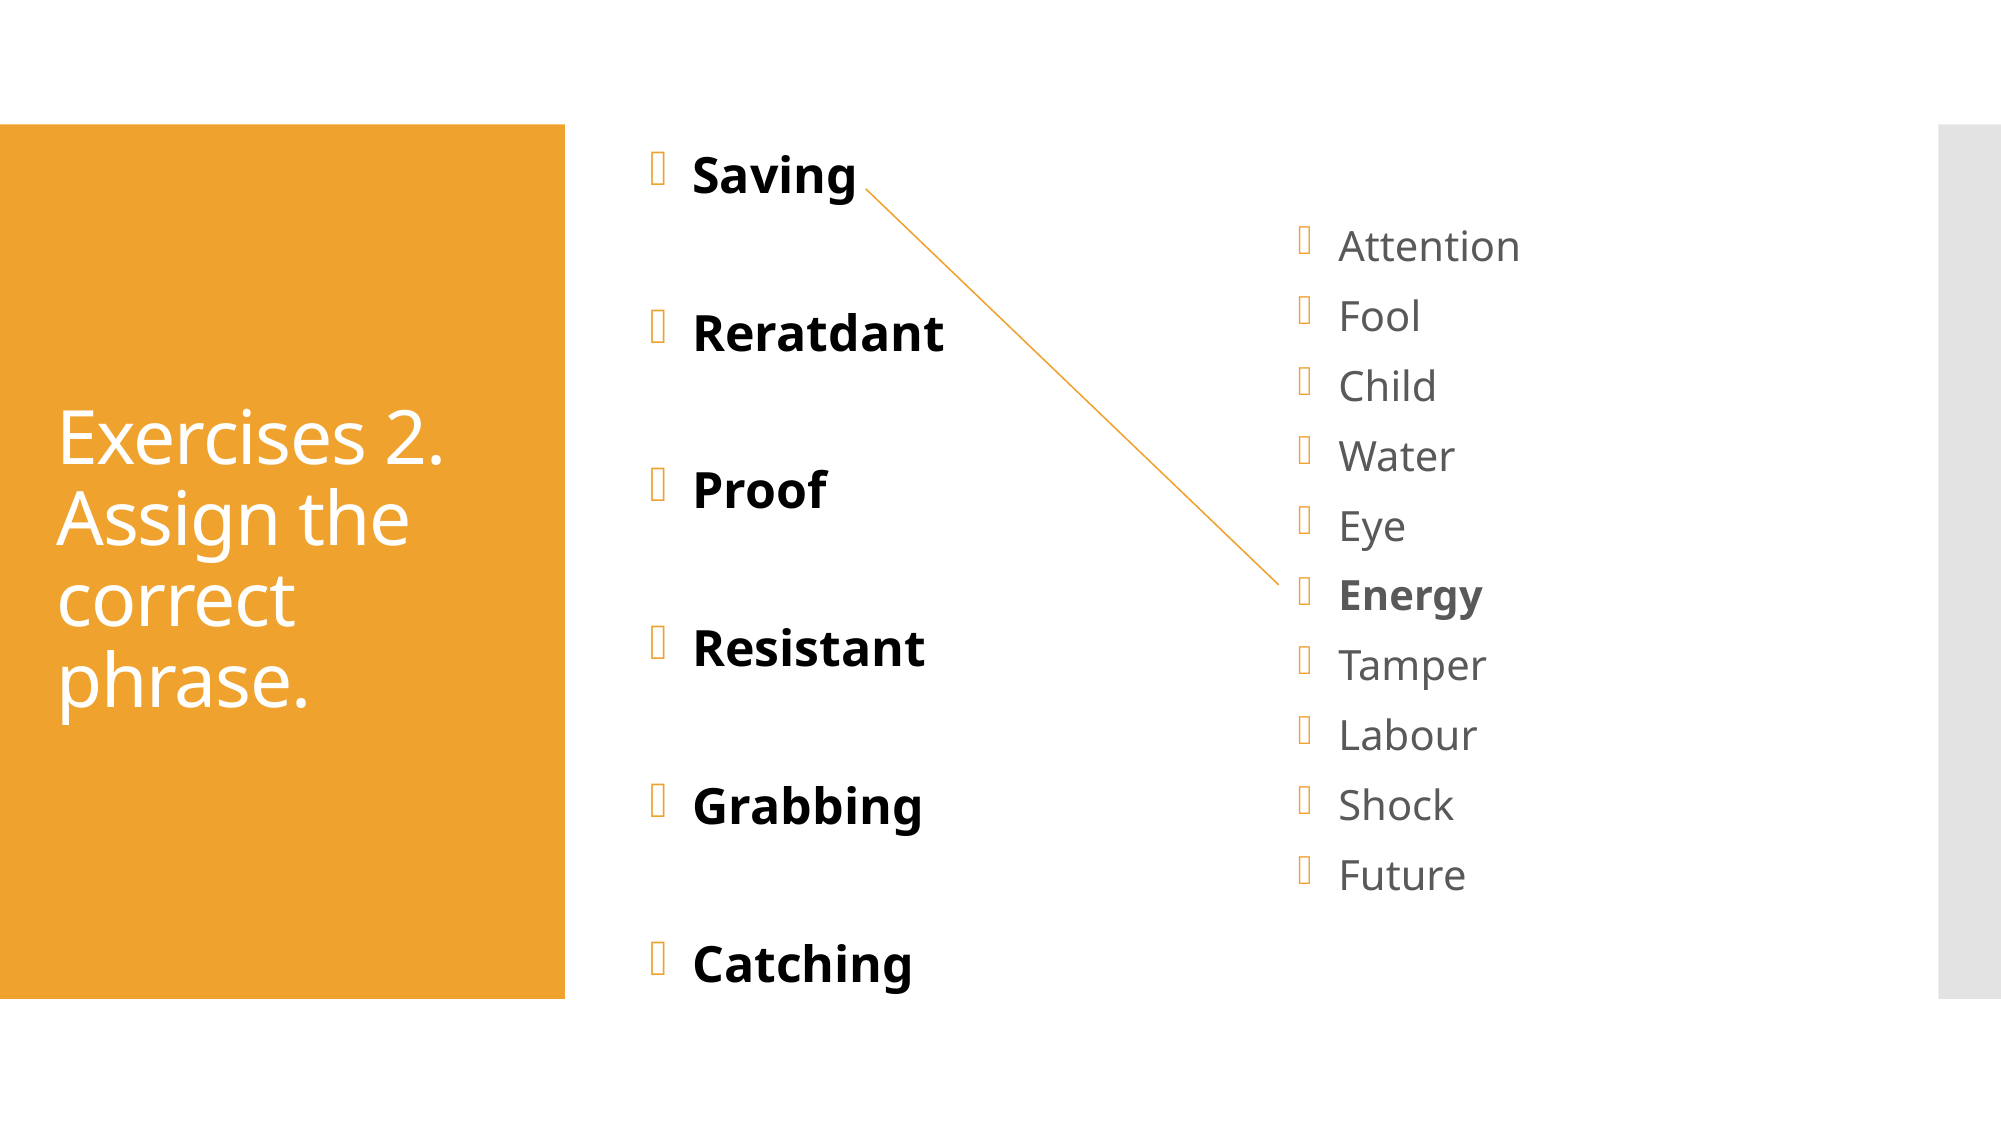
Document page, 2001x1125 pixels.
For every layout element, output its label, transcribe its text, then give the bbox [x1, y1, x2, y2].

title Exercises 2. Assign the correct phrase. [41, 184, 525, 940]
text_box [865, 188, 1279, 586]
list Attention Fool Child Water Eye Energy Tamper Labour Shock Future [1282, 142, 1853, 983]
list Saving Reratdant Proof Resistant Grabbing Catching [634, 142, 1205, 983]
